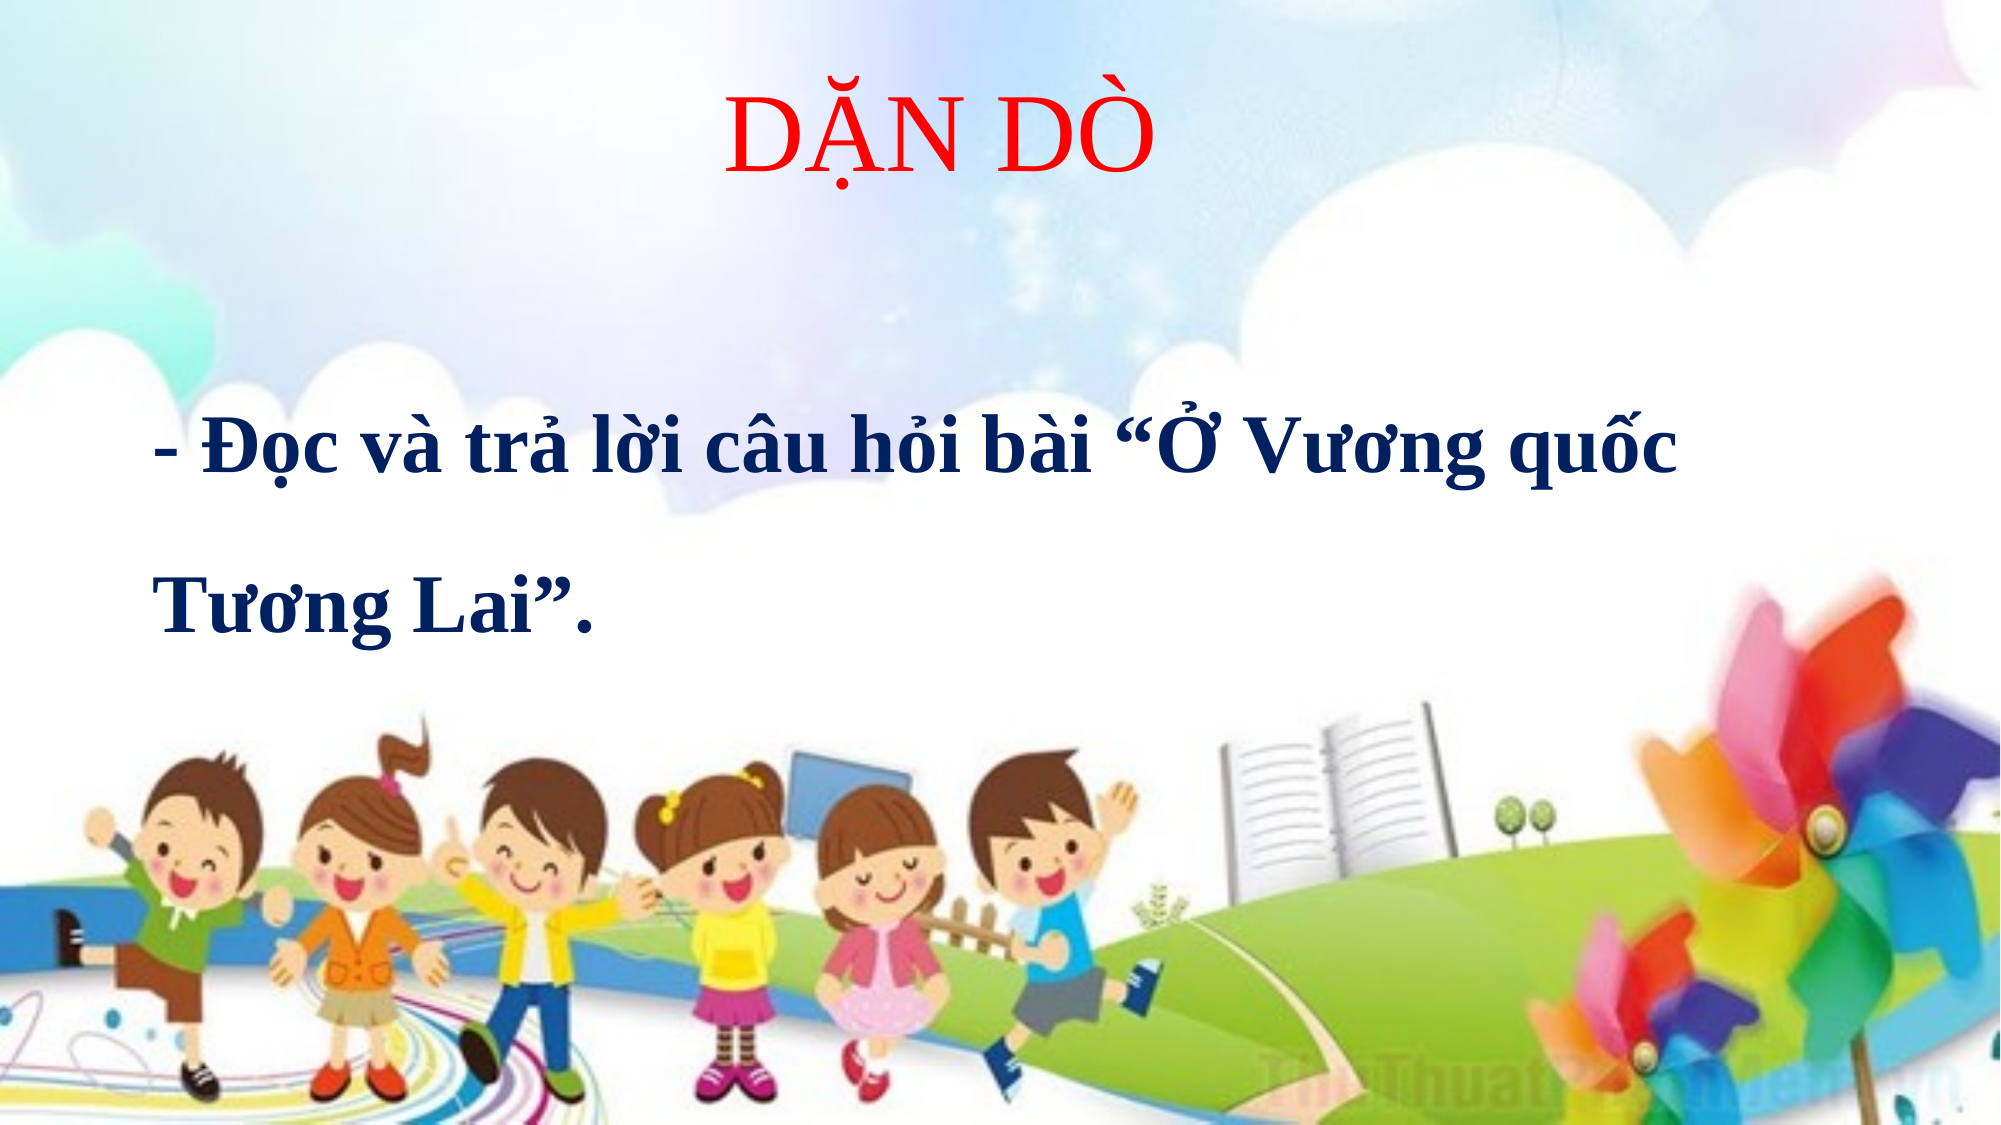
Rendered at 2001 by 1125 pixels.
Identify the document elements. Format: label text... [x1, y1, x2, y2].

picture [0, 0, 2001, 1125]
title DẶN DÒ [78, 26, 1804, 245]
list - Đọc và trả lời câu hỏi bài “Ở Vương quốc Tương Lai”. [137, 321, 1863, 705]
